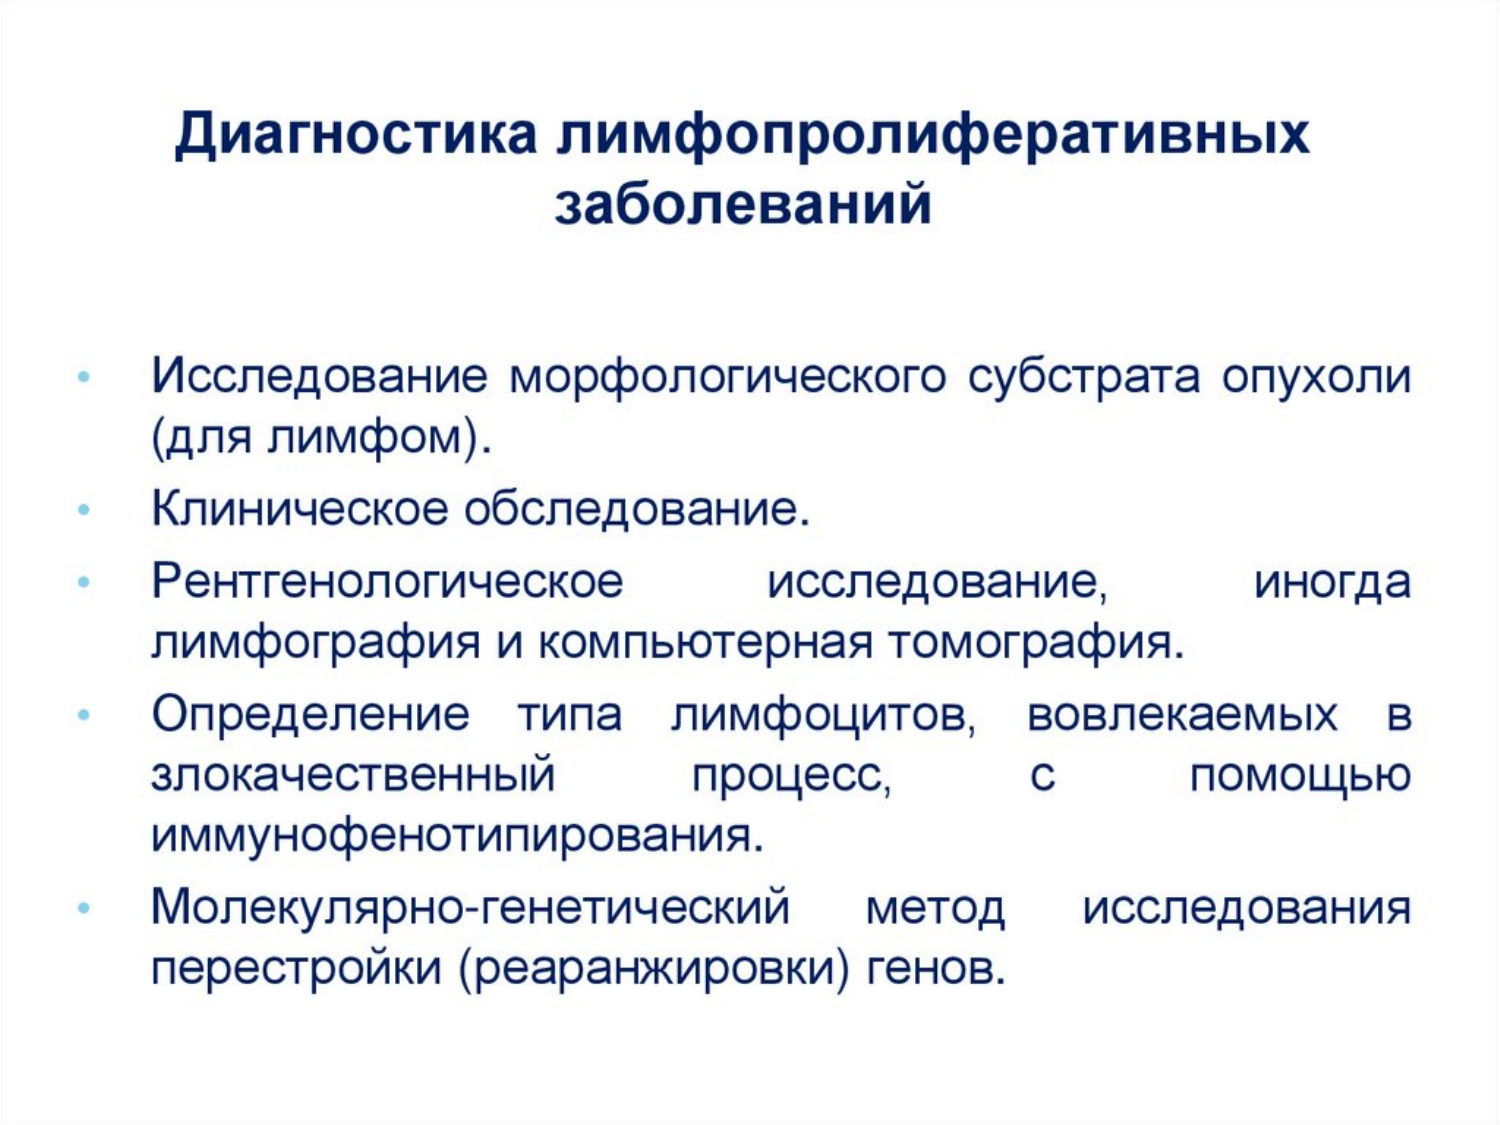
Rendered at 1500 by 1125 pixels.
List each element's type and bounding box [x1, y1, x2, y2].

list [0, 0, 1500, 1125]
